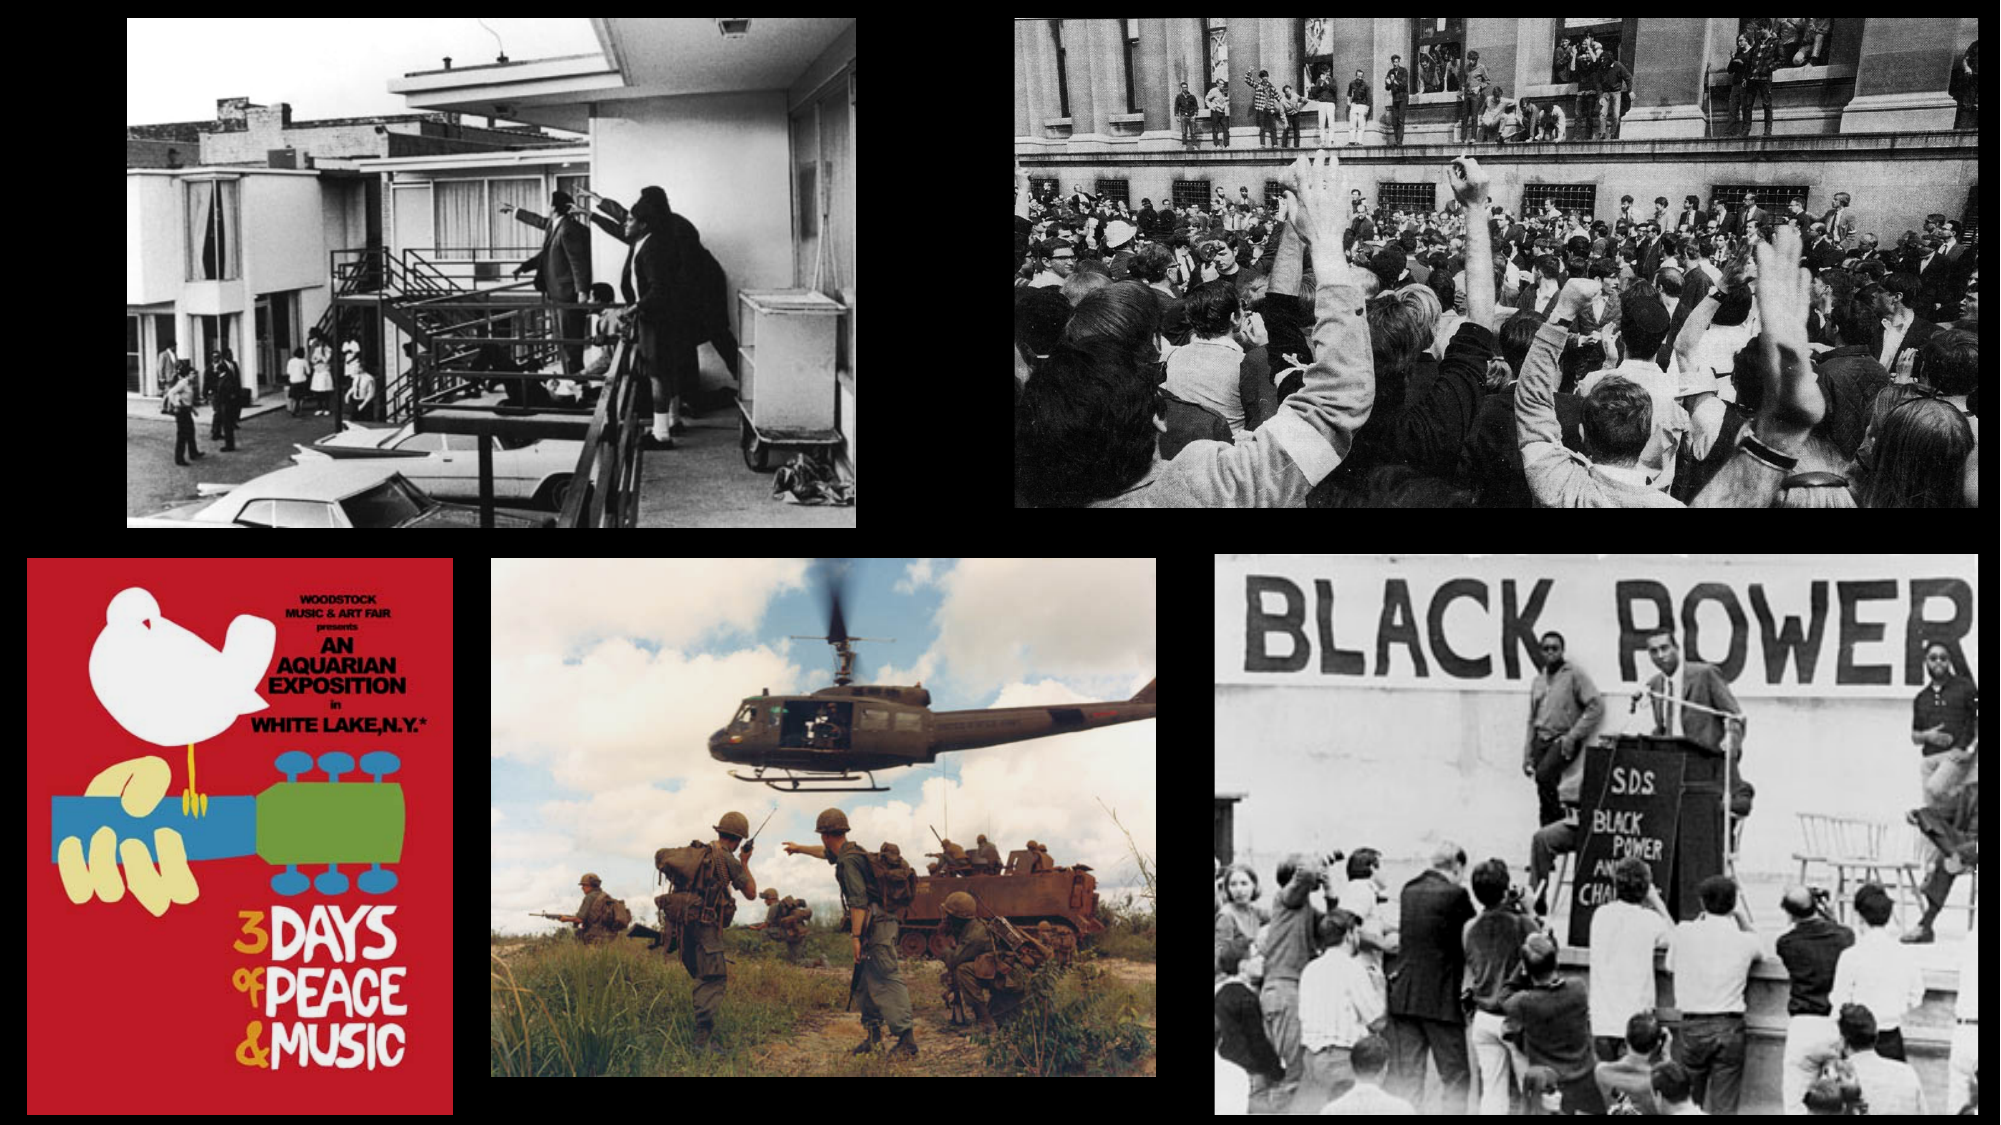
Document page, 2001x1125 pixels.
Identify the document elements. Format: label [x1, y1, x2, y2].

picture [1214, 554, 1979, 1115]
picture [27, 558, 453, 1115]
picture [127, 18, 856, 528]
picture [1014, 18, 1979, 508]
picture [491, 558, 1156, 1077]
